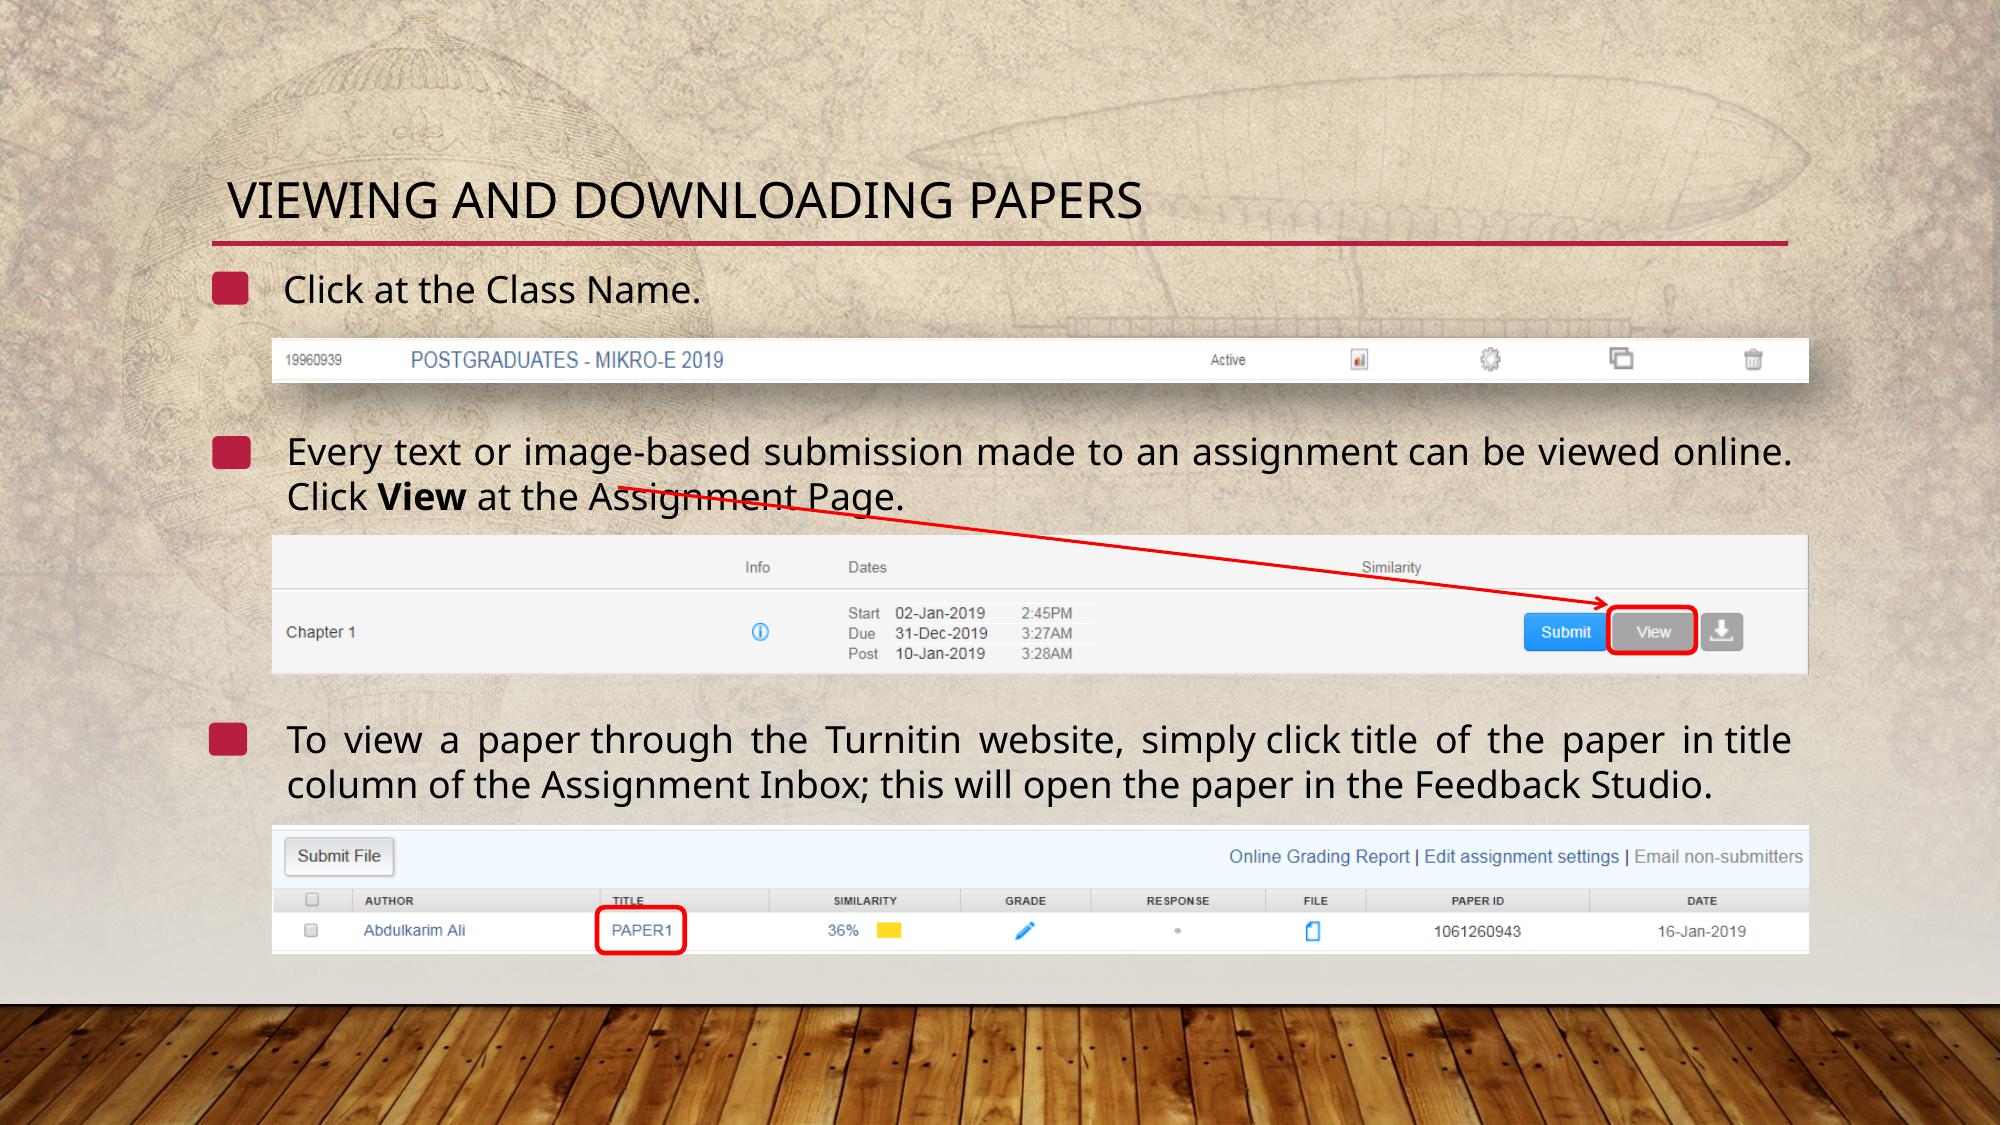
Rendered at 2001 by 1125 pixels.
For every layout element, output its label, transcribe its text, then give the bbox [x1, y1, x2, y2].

picture [271, 825, 1810, 954]
text_box To view a paper through the Turnitin website, simply click title of the paper in title column of the Assignment Inbox; this will open the paper in the Feedback Studio. [271, 708, 1809, 814]
text_box [210, 434, 253, 471]
text_box [210, 269, 251, 307]
text_box [206, 720, 249, 758]
text_box Click at the Class Name. [268, 258, 777, 319]
picture [271, 338, 1810, 383]
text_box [617, 486, 1609, 606]
title Viewing and downloading papers [212, 167, 1788, 340]
picture [0, 1004, 2000, 1125]
text_box Every text or image-based submission made to an assignment can be viewed online. Click View at the Assignment Page. [271, 420, 1809, 525]
picture [271, 534, 1810, 675]
